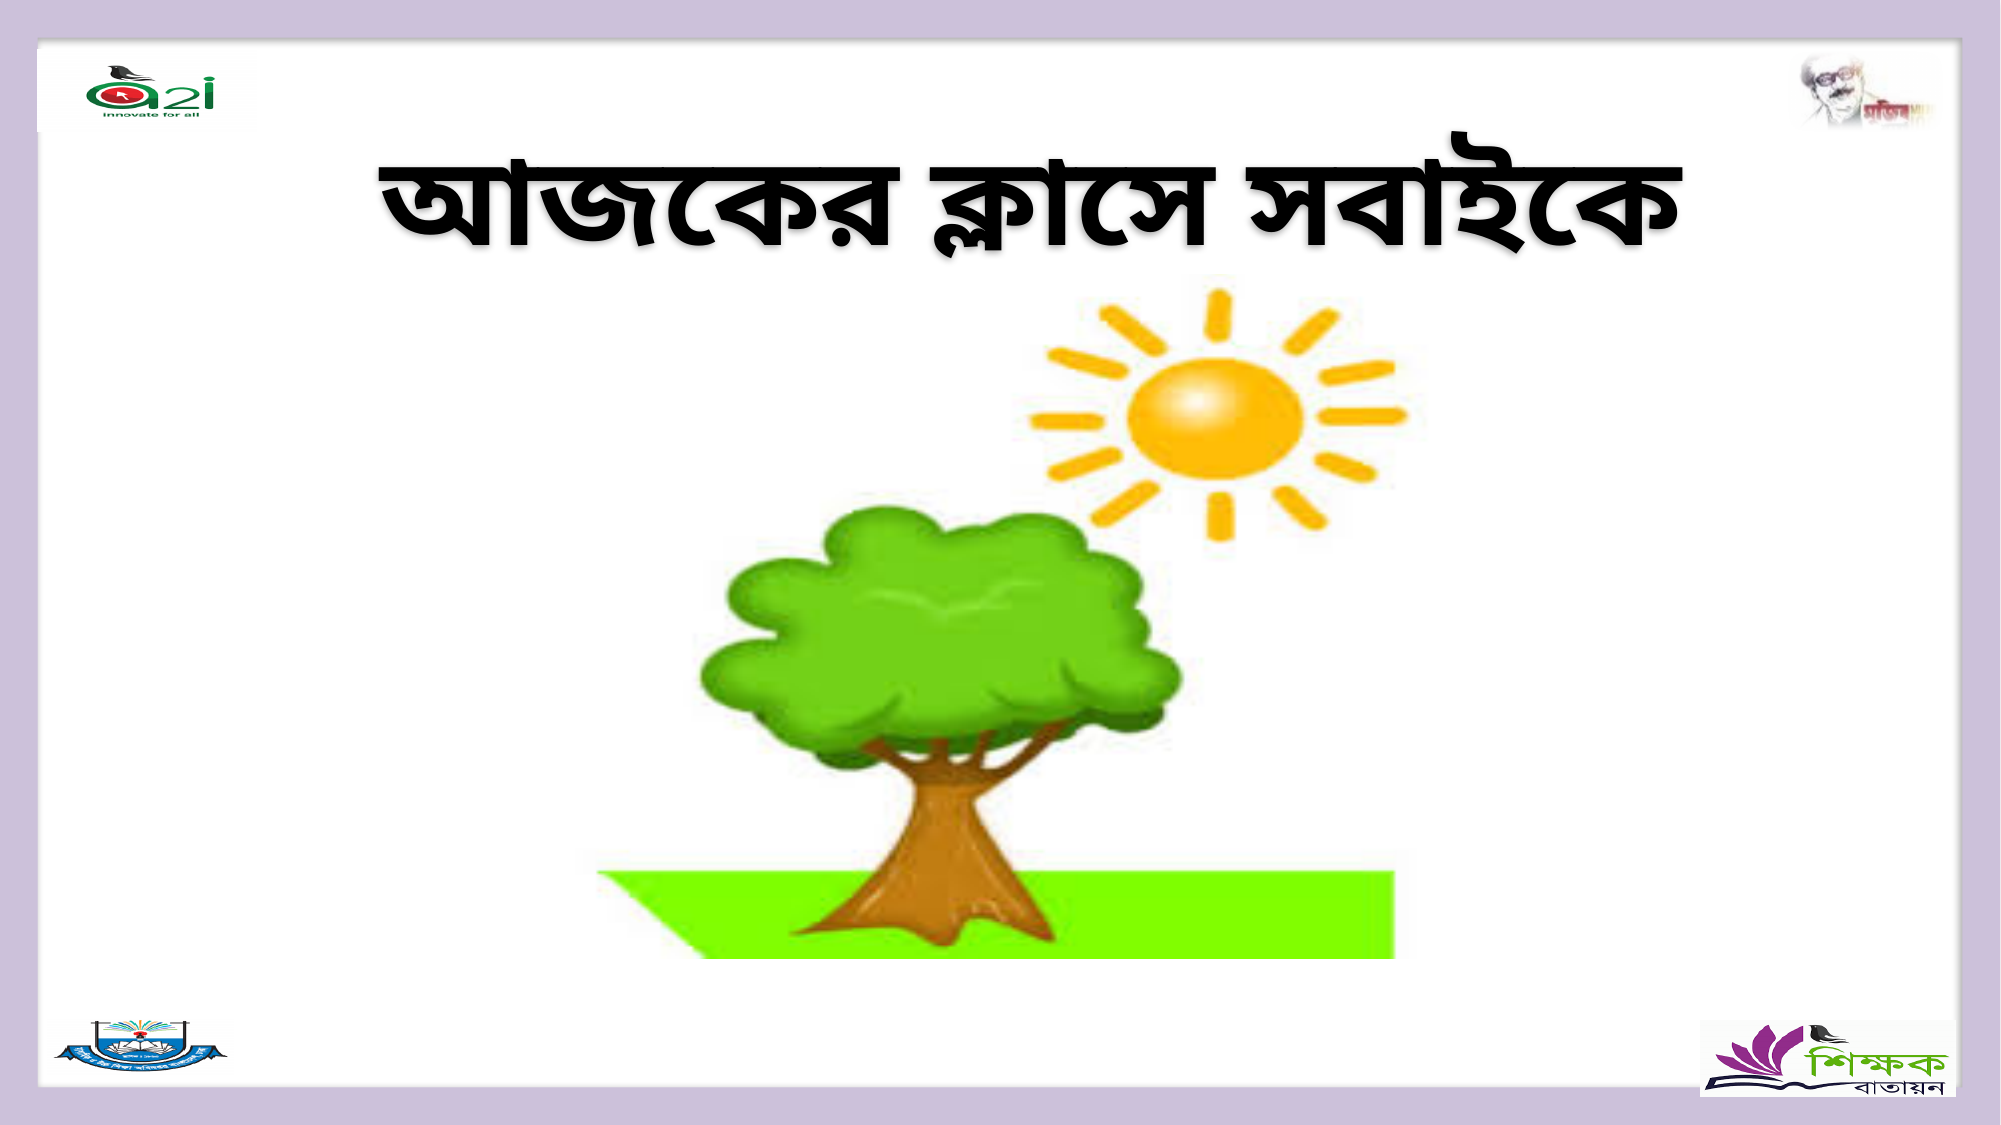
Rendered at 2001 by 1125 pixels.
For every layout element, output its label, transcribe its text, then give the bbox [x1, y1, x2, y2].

picture [566, 274, 1448, 959]
picture [1699, 1020, 1956, 1097]
picture [36, 49, 257, 133]
picture [1787, 50, 1944, 133]
picture [47, 1017, 234, 1075]
text_box আজকের ক্লাসে সবাইকে স্বাগত [310, 110, 1752, 429]
